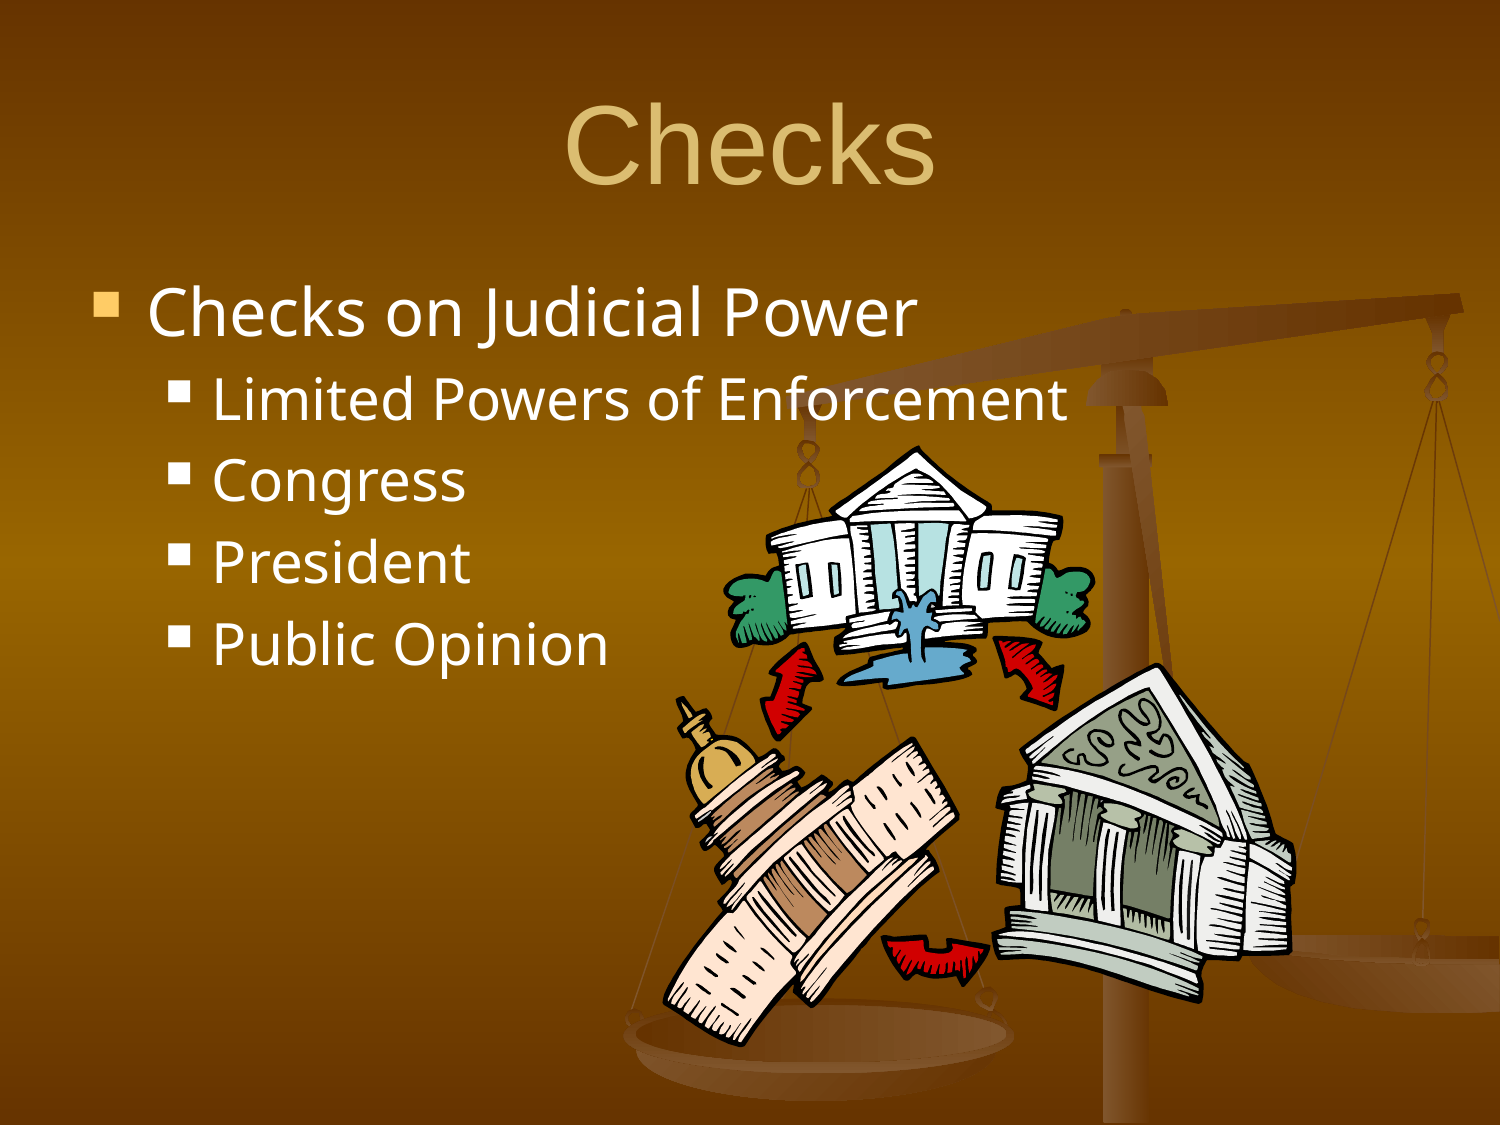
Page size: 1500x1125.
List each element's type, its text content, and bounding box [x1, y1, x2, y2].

title Checks [75, 45, 1425, 234]
list Checks on Judicial Power Limited Powers of Enforcement Congress President Public Opinion [75, 262, 1425, 1006]
picture [662, 445, 1298, 1048]
